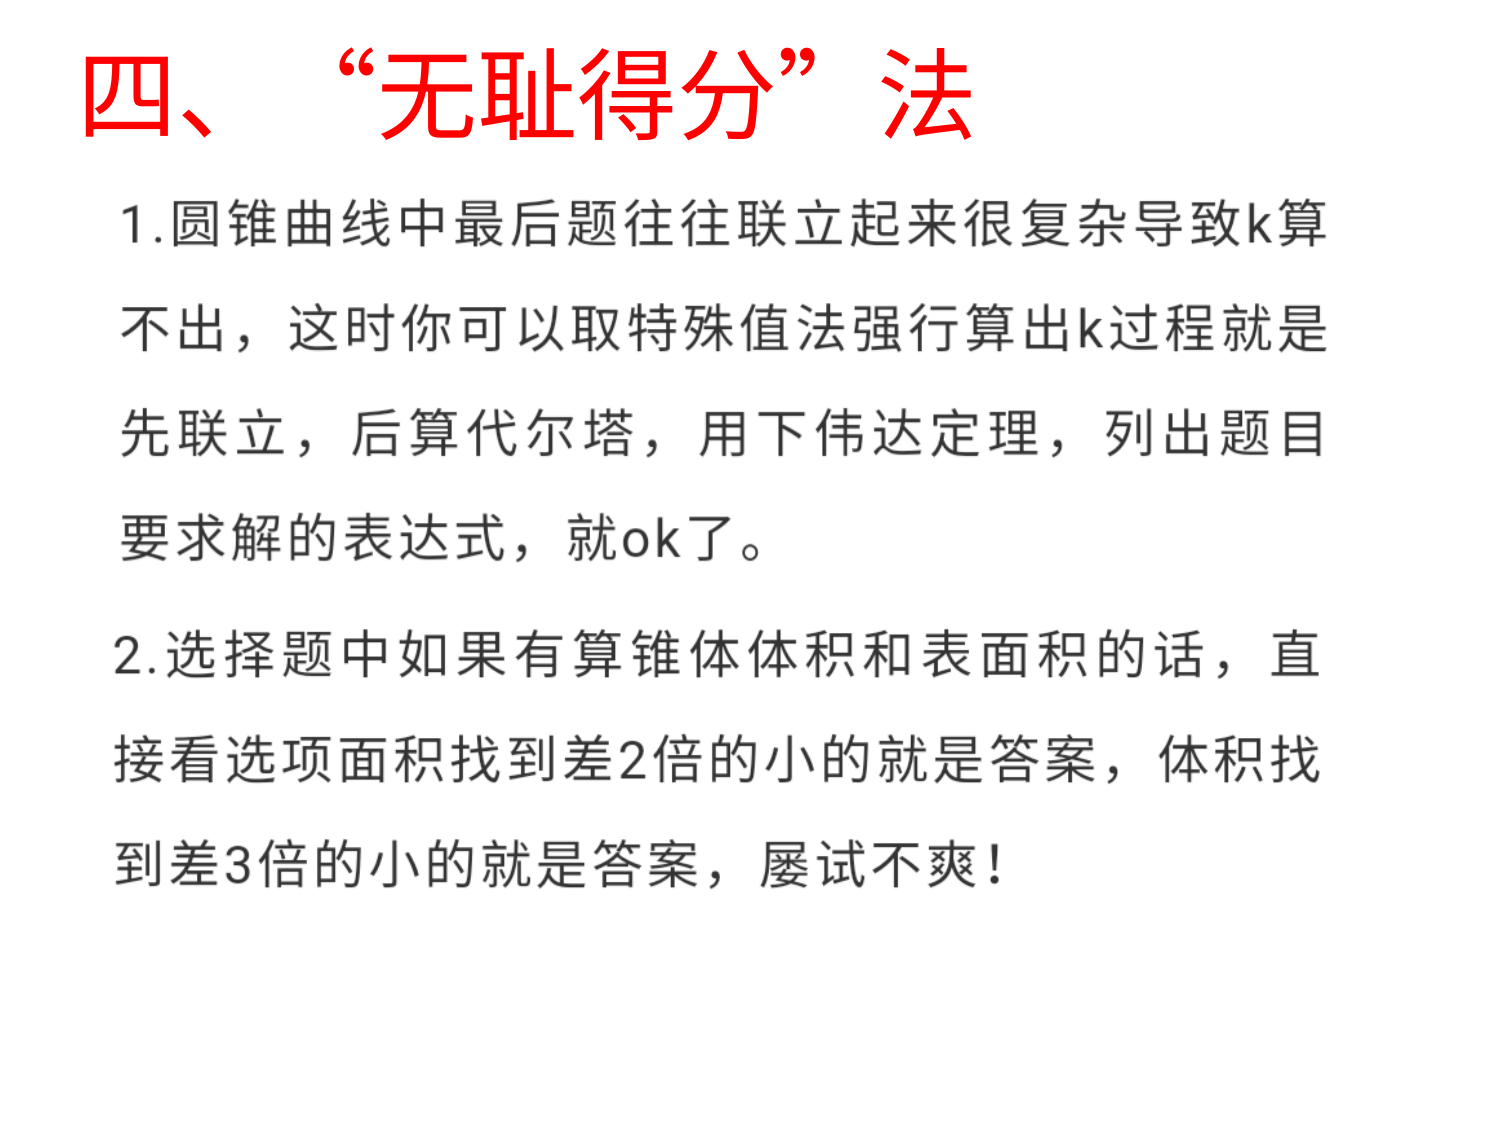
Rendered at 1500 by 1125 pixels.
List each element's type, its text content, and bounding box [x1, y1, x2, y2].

picture [67, 623, 1351, 903]
text_box 四、“无耻得分”法 [62, 25, 1038, 138]
picture [103, 165, 1347, 588]
